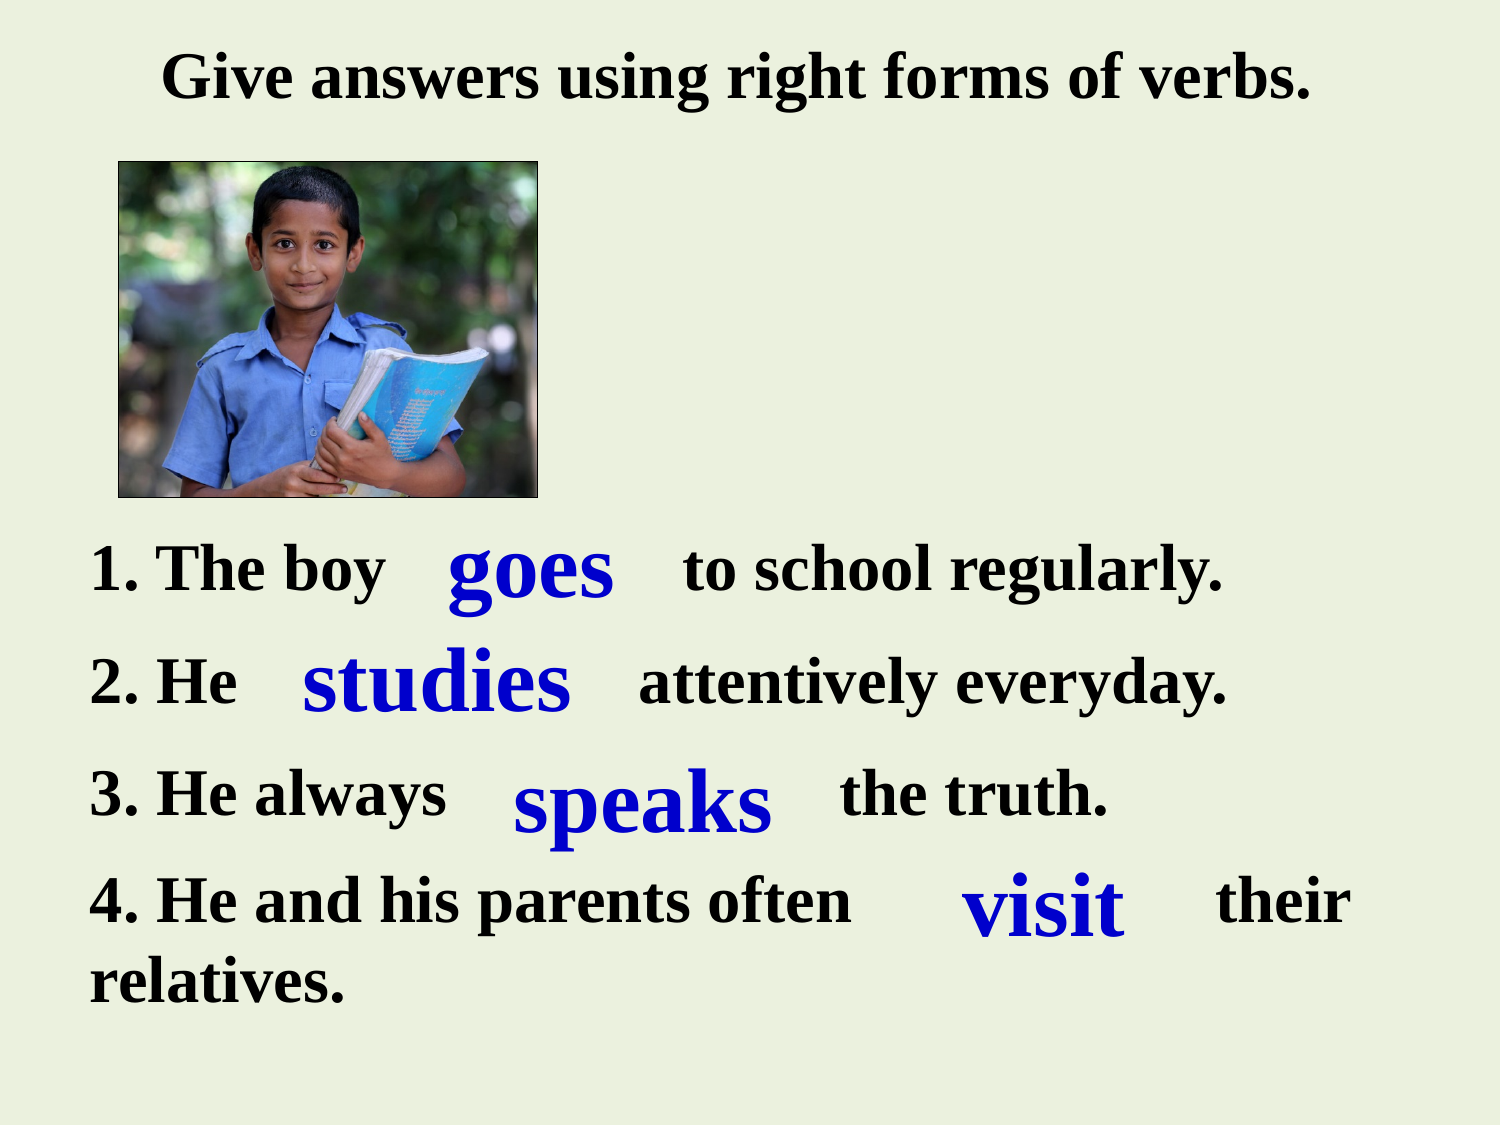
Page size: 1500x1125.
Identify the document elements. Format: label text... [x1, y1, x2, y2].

text_box speaks [460, 744, 827, 848]
text_box 1. The boy ____ (go) to school regularly. [74, 516, 398, 612]
text_box Give answers using right forms of verbs. [24, 24, 1450, 120]
text_box 4. He and his parents often ____ (visit) their relatives. [74, 848, 1425, 1023]
picture [118, 161, 538, 499]
text_box studies [248, 623, 627, 727]
text_box 1. The boy ____ (go) to school regularly. [665, 516, 1425, 612]
text_box visit [873, 848, 1215, 952]
text_box 3. He always ____ (speak) the truth. [74, 741, 1425, 837]
text_box goes [398, 506, 665, 614]
text_box 2. He ____ (study) attentively everyday. [74, 628, 248, 724]
text_box 2. He ____ (study) attentively everyday. [627, 628, 1425, 724]
